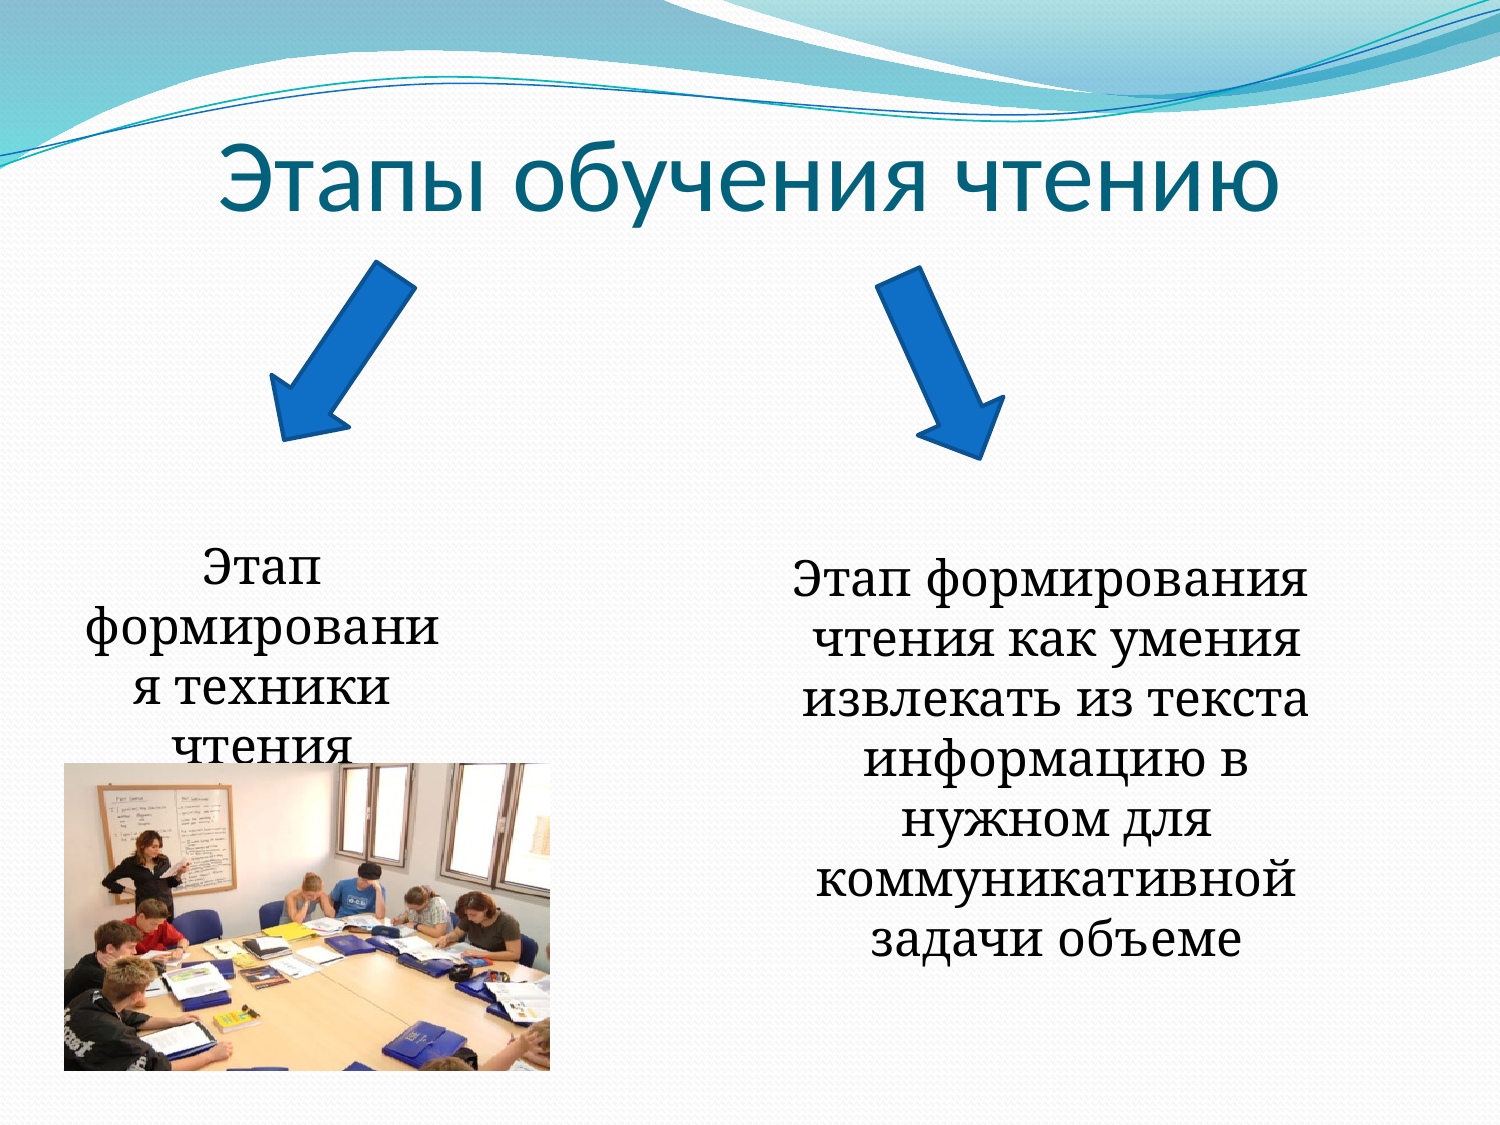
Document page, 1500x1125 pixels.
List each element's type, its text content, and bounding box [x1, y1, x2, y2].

text_box [874, 265, 1006, 461]
picture [64, 763, 550, 1071]
text_box [269, 259, 418, 442]
title Этапы обучения чтению [75, 45, 1425, 233]
text_box Этап формирования чтения как умения извлекать из текста информацию в нужном для коммуникативной задачи объеме [773, 538, 1341, 974]
text_box Этап формирования техники чтения [58, 527, 467, 769]
